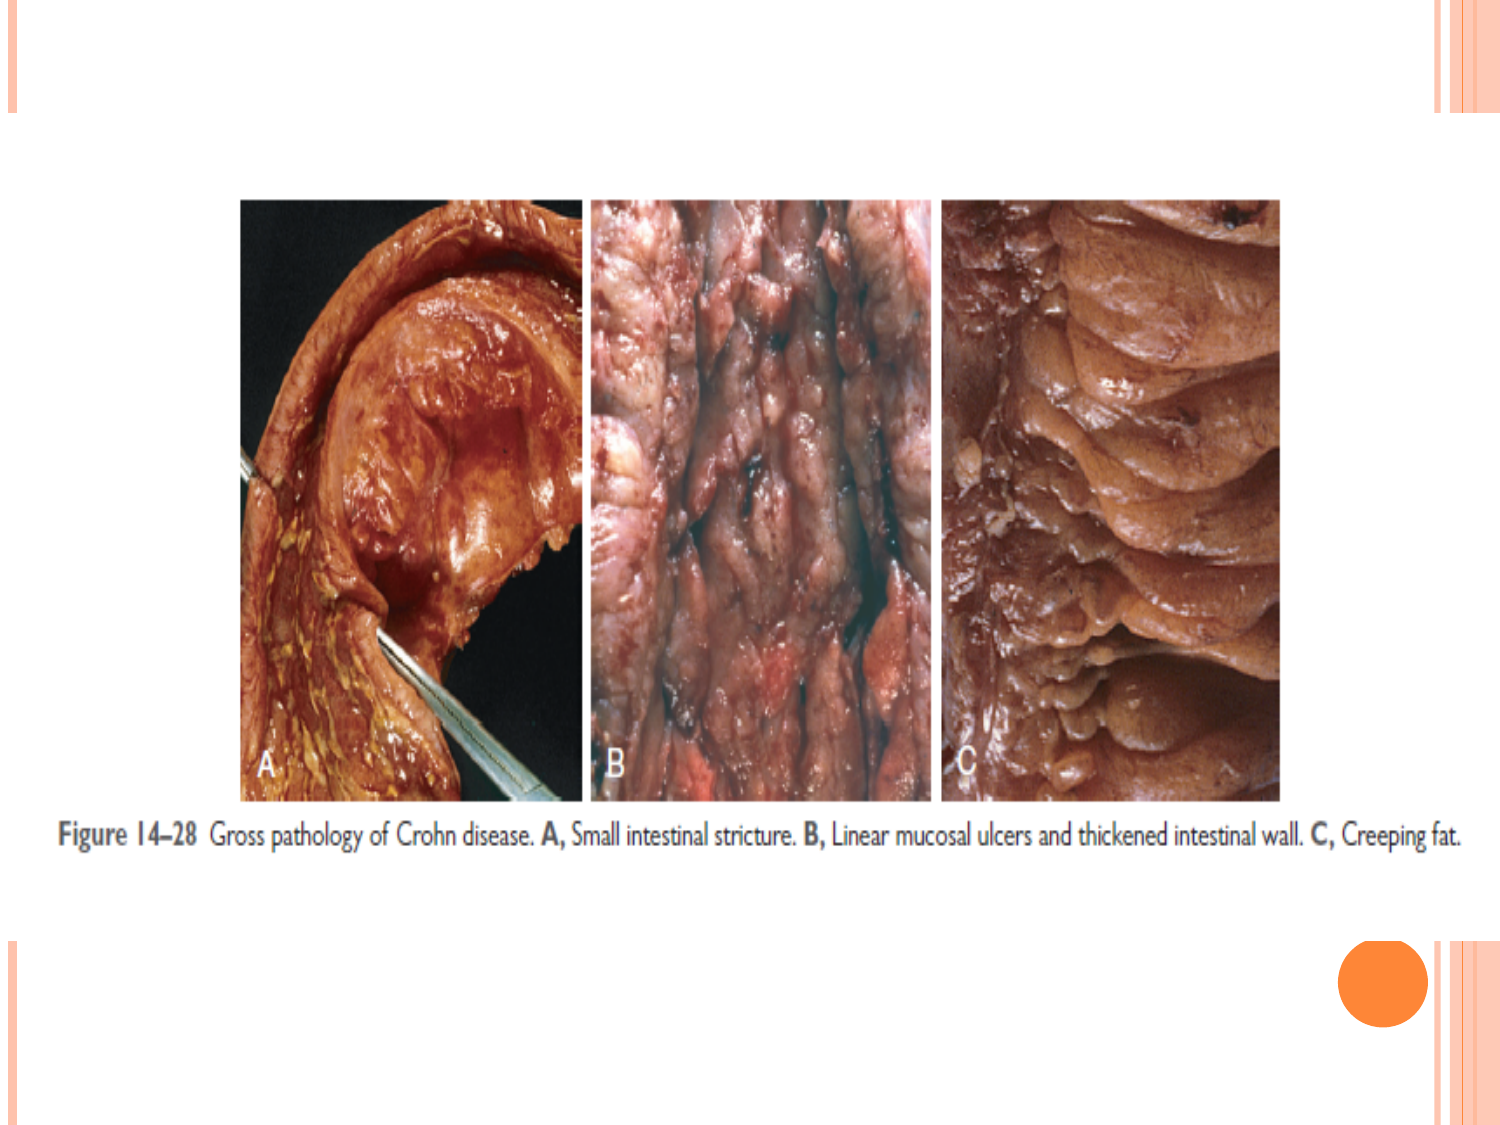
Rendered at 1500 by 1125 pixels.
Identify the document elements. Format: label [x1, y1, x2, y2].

picture [0, 113, 1500, 941]
